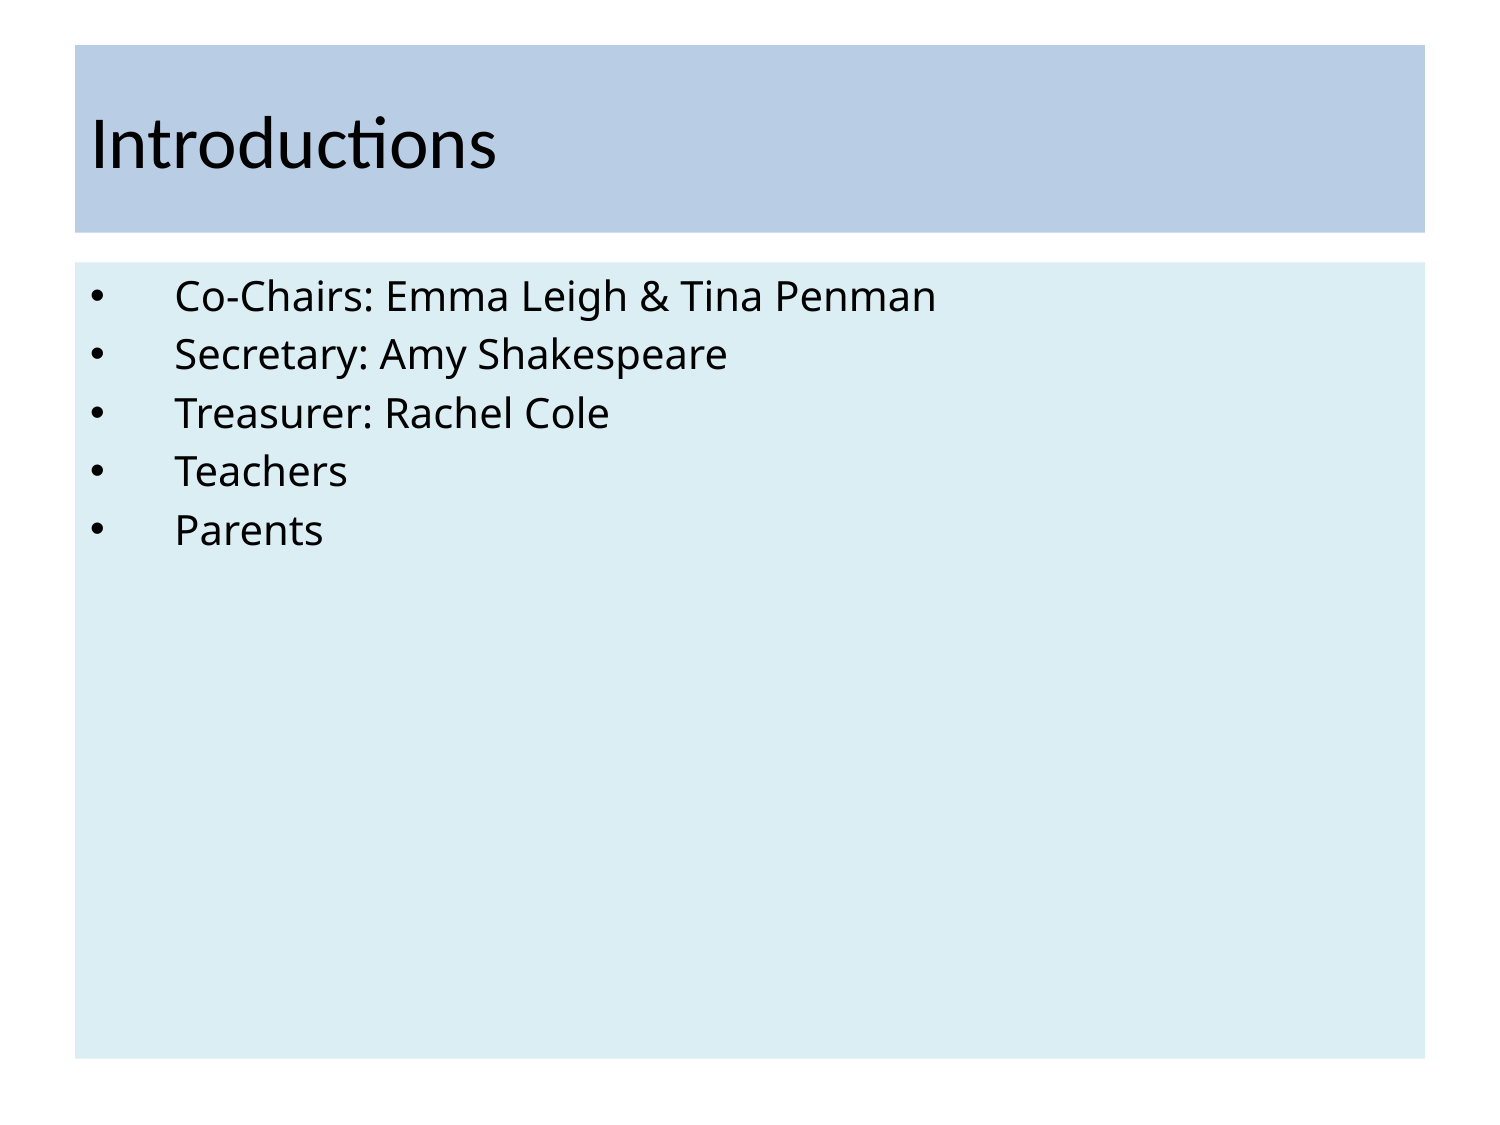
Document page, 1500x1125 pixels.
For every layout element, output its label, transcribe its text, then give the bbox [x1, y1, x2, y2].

list Co-Chairs: Emma Leigh & Tina Penman Secretary: Amy Shakespeare Treasurer: Rachel Cole Teachers Parents [75, 262, 1425, 1059]
title Introductions [75, 45, 1425, 233]
